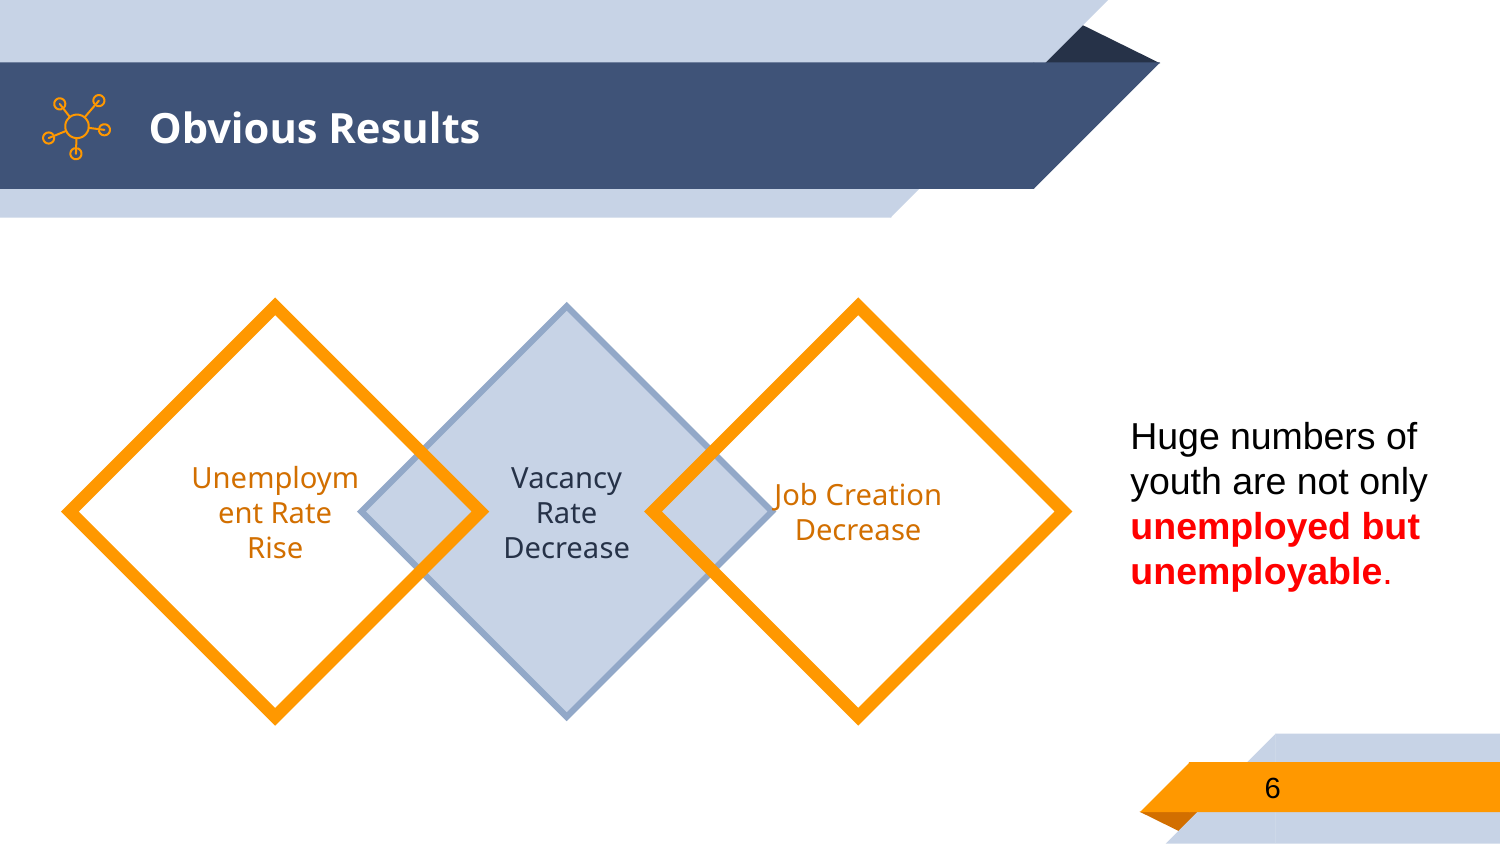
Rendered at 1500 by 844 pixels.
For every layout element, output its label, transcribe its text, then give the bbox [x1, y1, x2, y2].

text_box Vacancy Rate Decrease [421, 306, 712, 717]
text_box Job Creation Decrease [652, 306, 1064, 717]
text_box Unemployment Rate Rise [69, 306, 481, 717]
slide_number 6 [1249, 760, 1494, 813]
text_box Huge numbers of youth are not only unemployed but unemployable. [1115, 397, 1452, 626]
title Obvious Results [133, 64, 997, 190]
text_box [42, 94, 111, 160]
